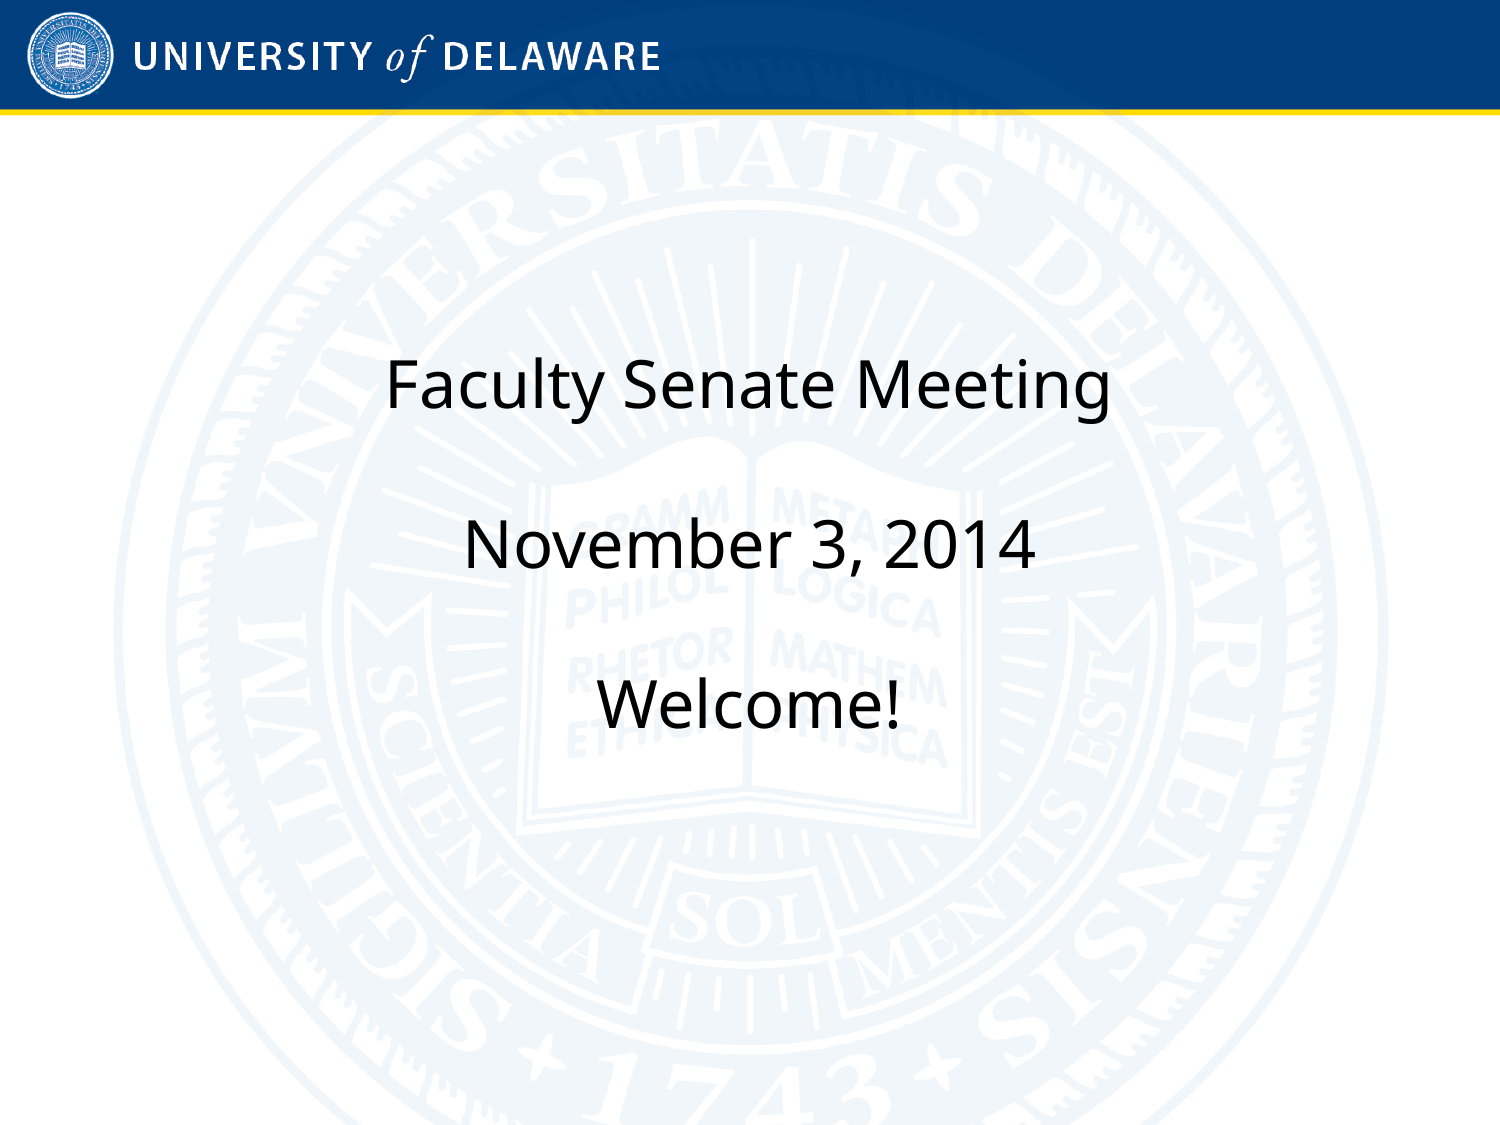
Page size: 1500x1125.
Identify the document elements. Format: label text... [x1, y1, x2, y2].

title Faculty Senate Meeting November 3, 2014 Welcome! [112, 421, 1388, 663]
picture [0, 0, 1500, 1125]
